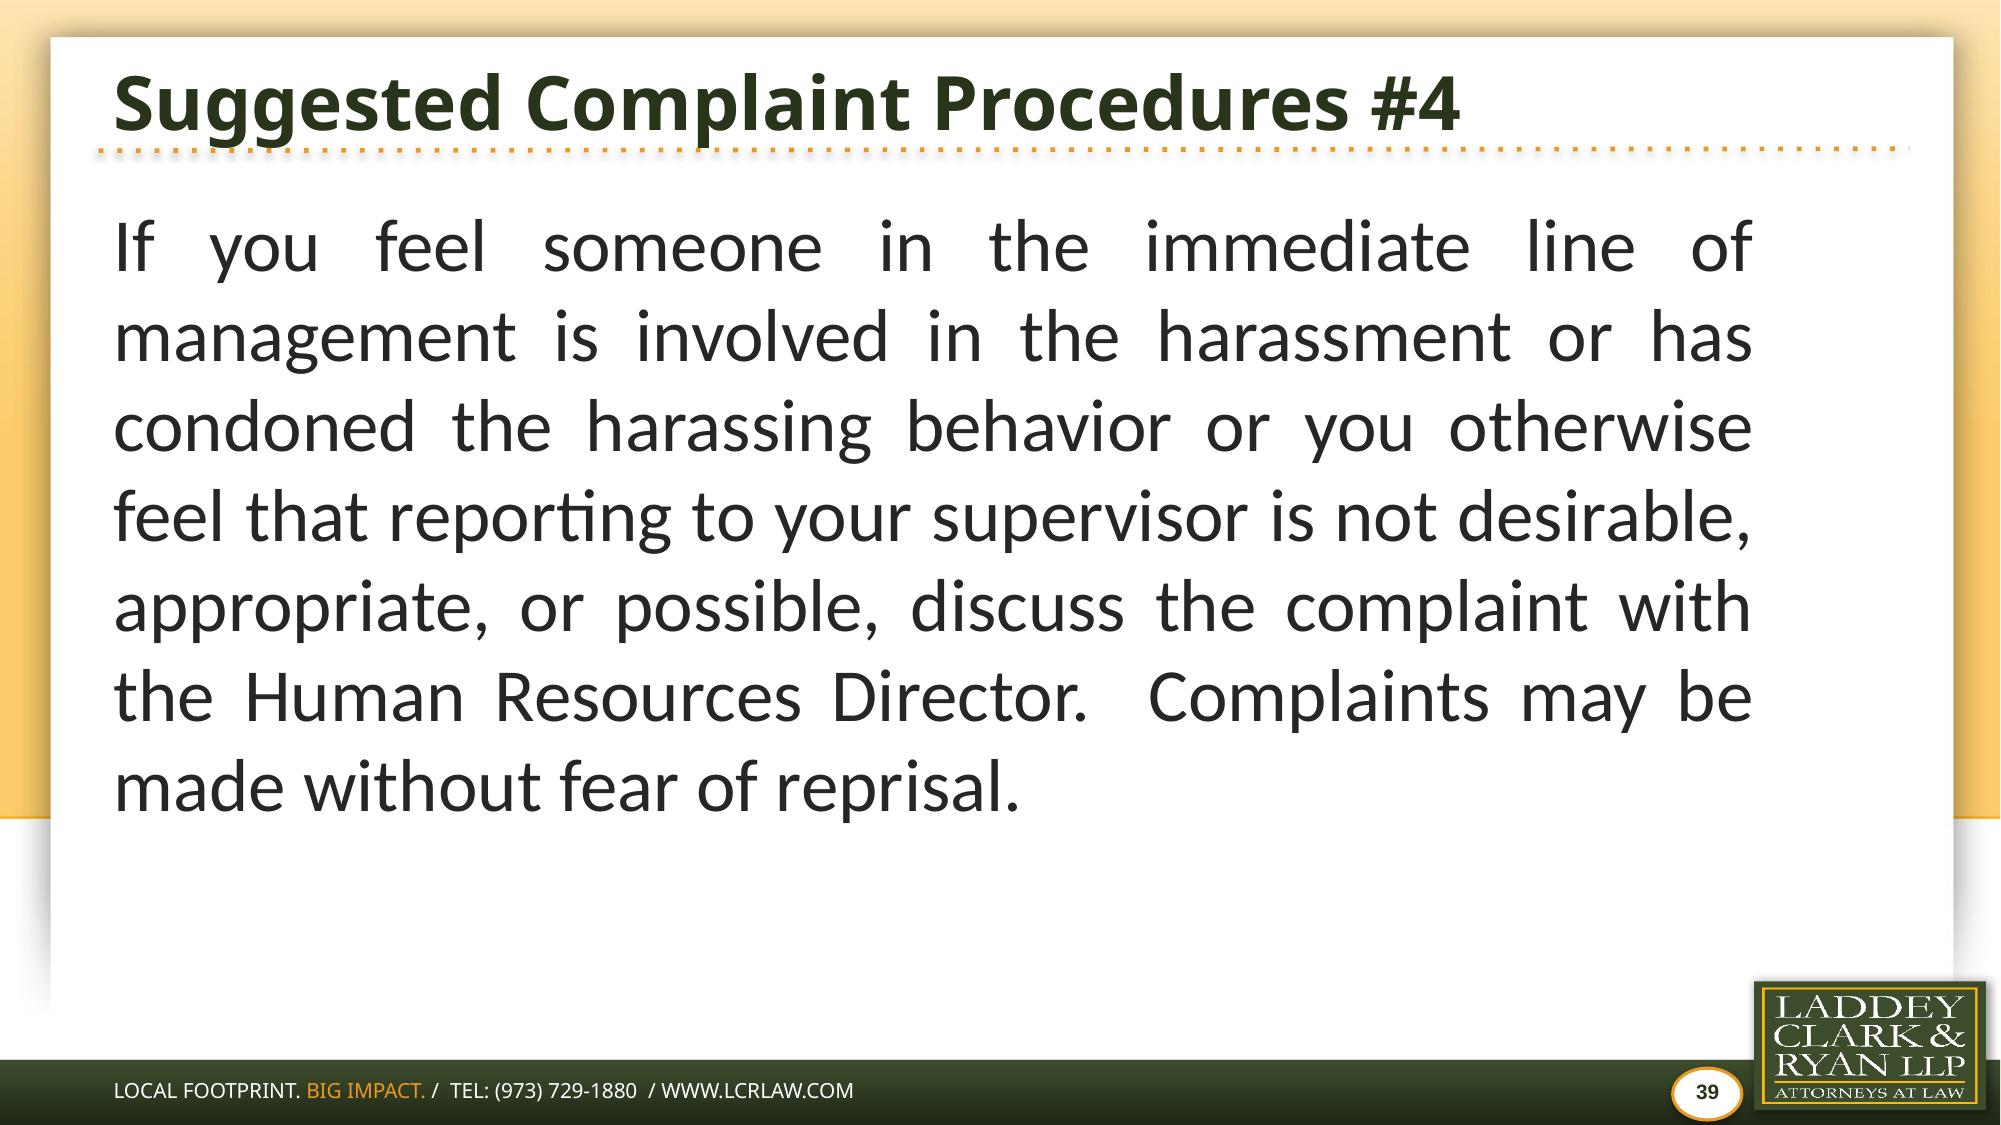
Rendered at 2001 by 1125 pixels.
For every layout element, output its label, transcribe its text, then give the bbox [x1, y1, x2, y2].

picture [0, 0, 2001, 1125]
list If you feel someone in the immediate line of management is involved in the harassment or has condoned the harassing behavior or you otherwise feel that reporting to your supervisor is not desirable, appropriate, or possible, discuss the complaint with the Human Resources Director. Complaints may be made without fear of reprisal. [98, 188, 1770, 1064]
title Suggested Complaint Procedures #4 [98, 47, 1910, 147]
